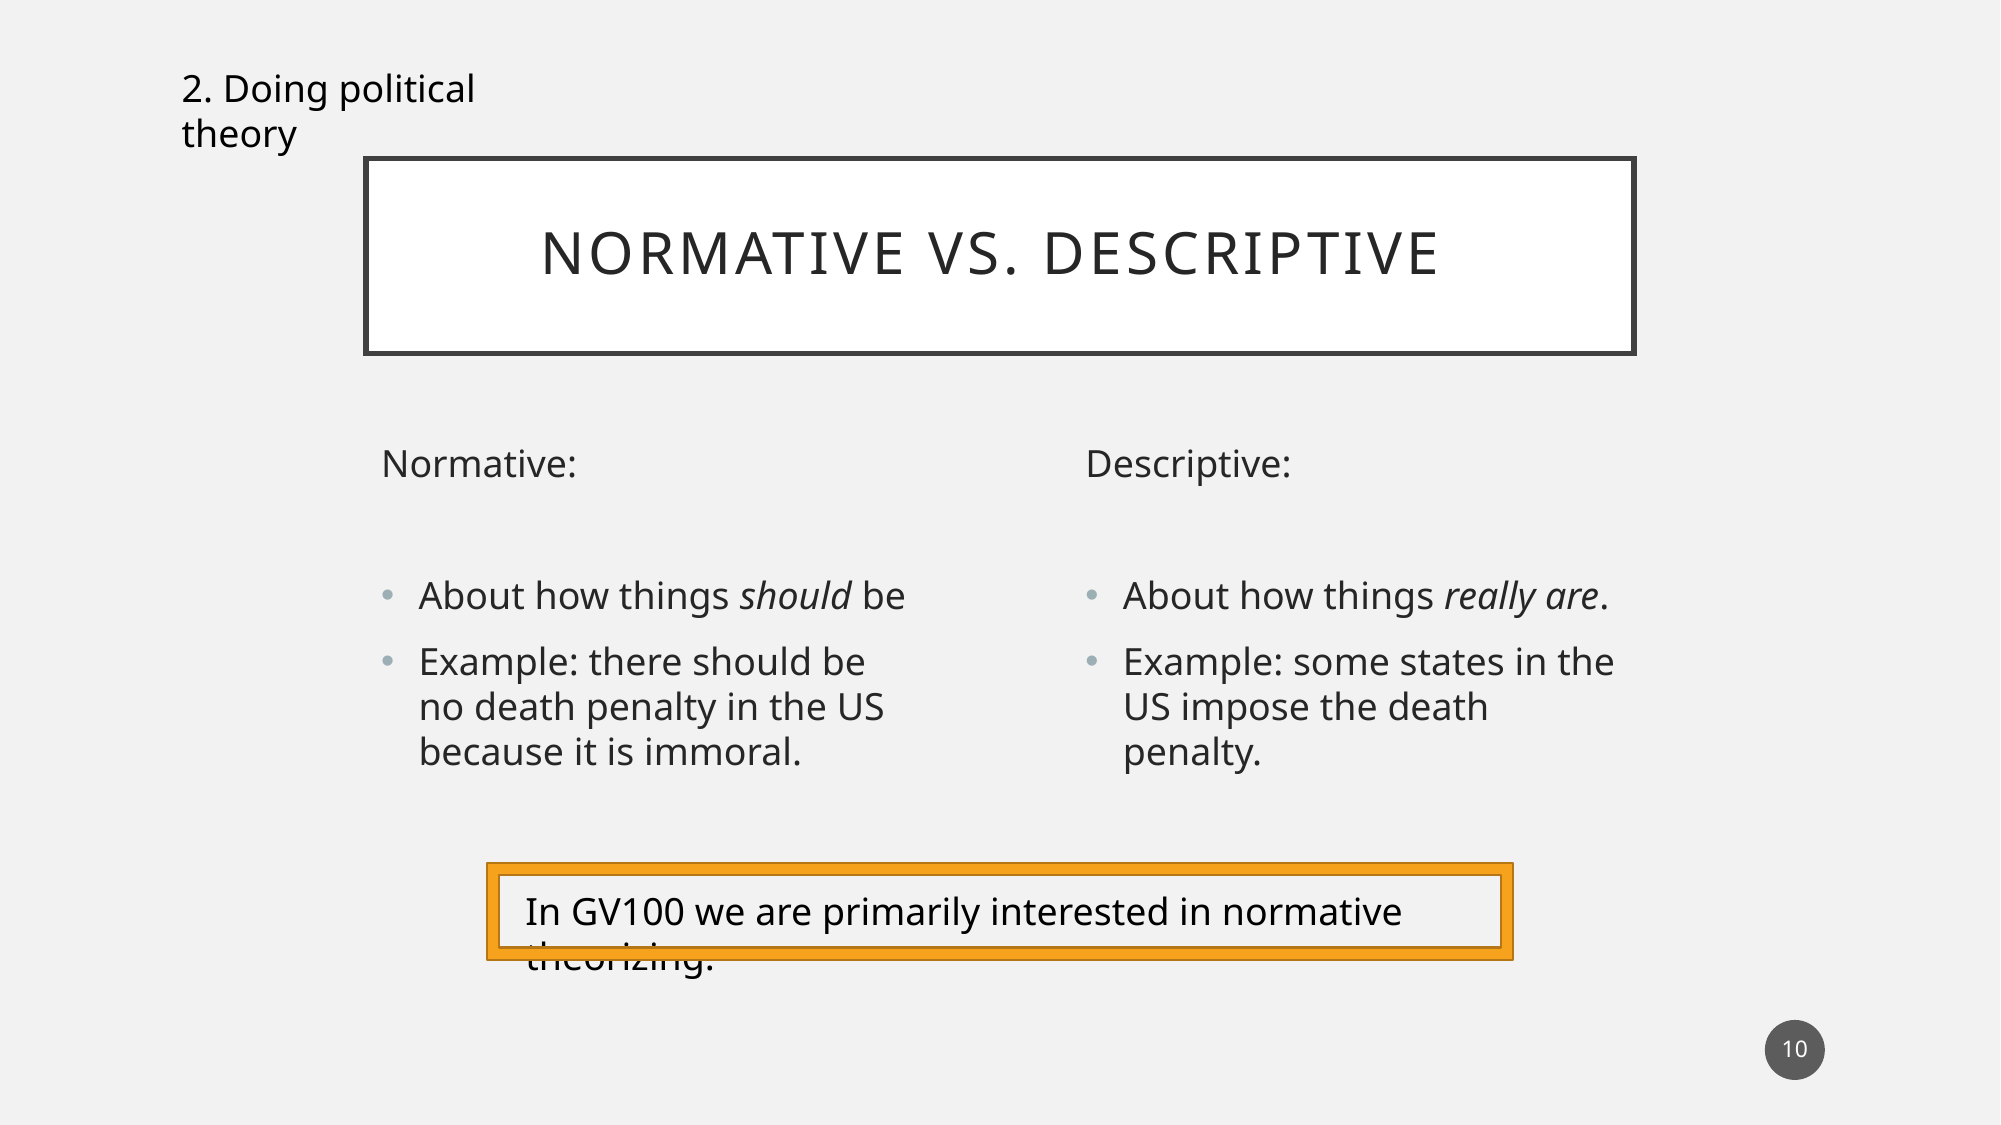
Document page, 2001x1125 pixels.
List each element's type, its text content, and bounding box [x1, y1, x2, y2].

list Normative: About how things should be Example: there should be no death penalty in the US because it is immoral. [366, 432, 930, 942]
text_box In GV100 we are primarily interested in normative theorizing. [510, 961, 1490, 986]
slide_number 10 [1764, 1019, 1825, 1080]
text_box Descriptive: About how things really are. Example: some states in the US impose the death penalty. [1070, 432, 1634, 942]
text_box In GV100 we are primarily interested in normative theorizing. [510, 880, 1490, 946]
text_box [486, 862, 1514, 961]
title Normative vs. descriptive [363, 156, 1637, 356]
text_box 2. Doing political theory [166, 57, 565, 163]
